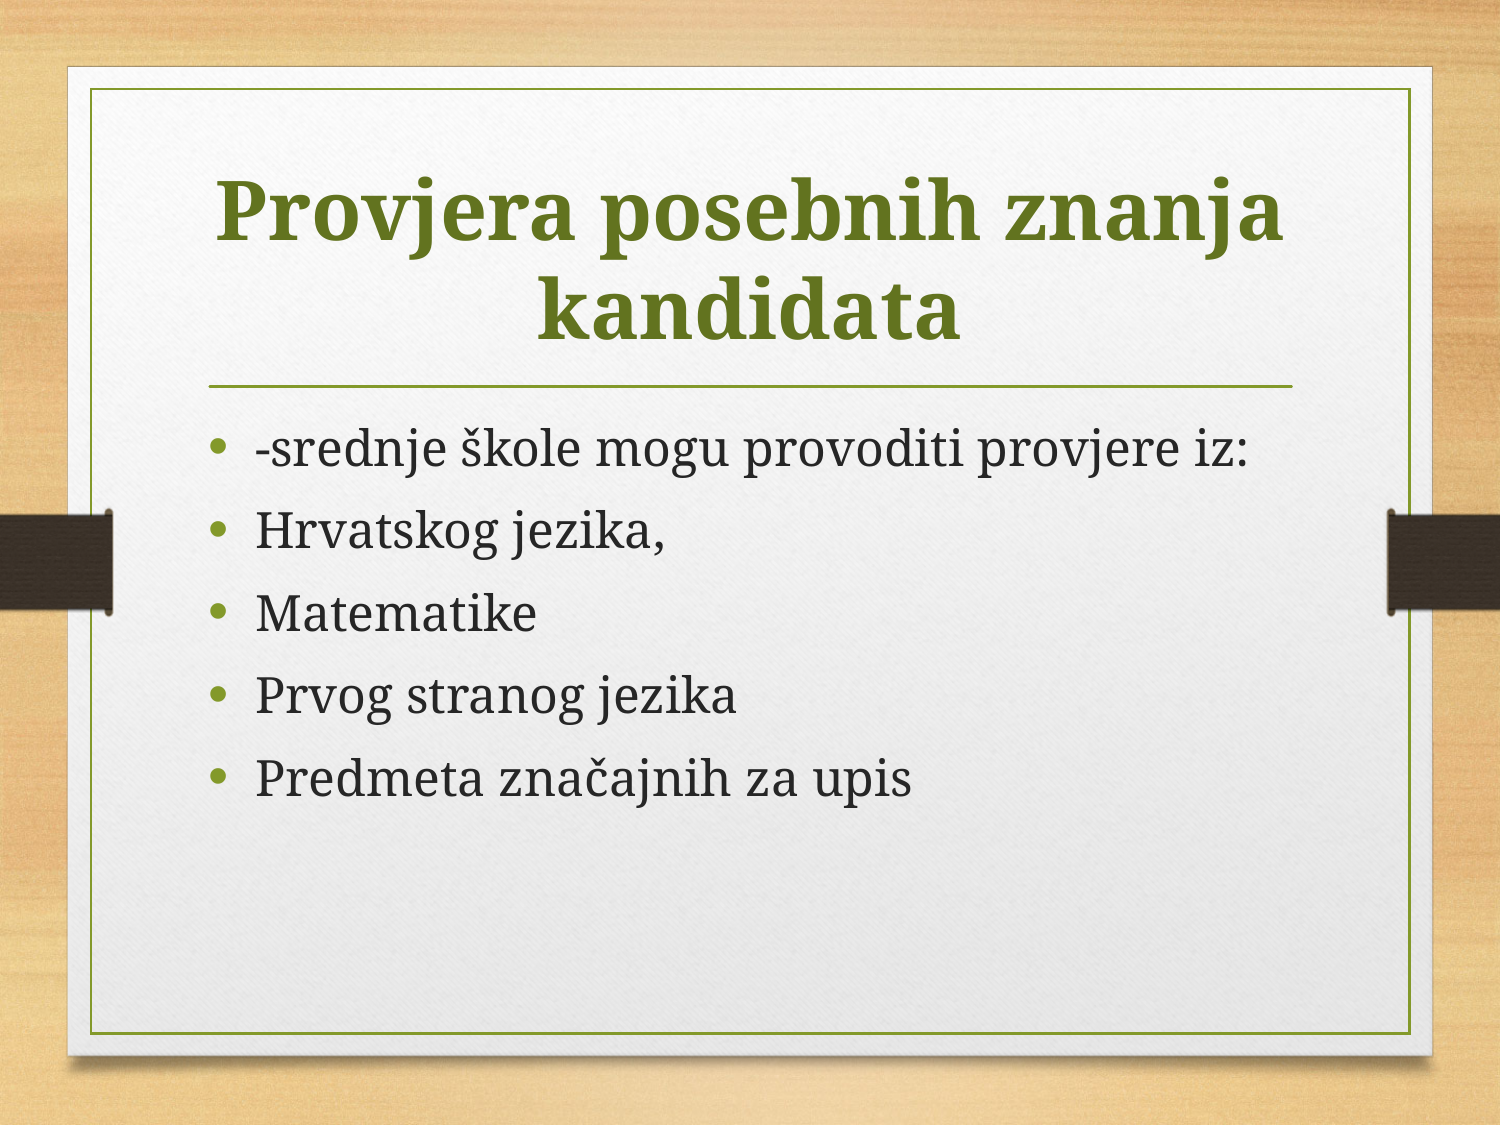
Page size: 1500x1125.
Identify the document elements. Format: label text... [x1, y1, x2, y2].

title Provjera posebnih znanja kandidata [193, 150, 1309, 365]
list -srednje škole mogu provoditi provjere iz: Hrvatskog jezika, Matematike Prvog stranog jezika Predmeta značajnih za upis [193, 408, 1309, 974]
picture [0, 0, 1500, 1125]
